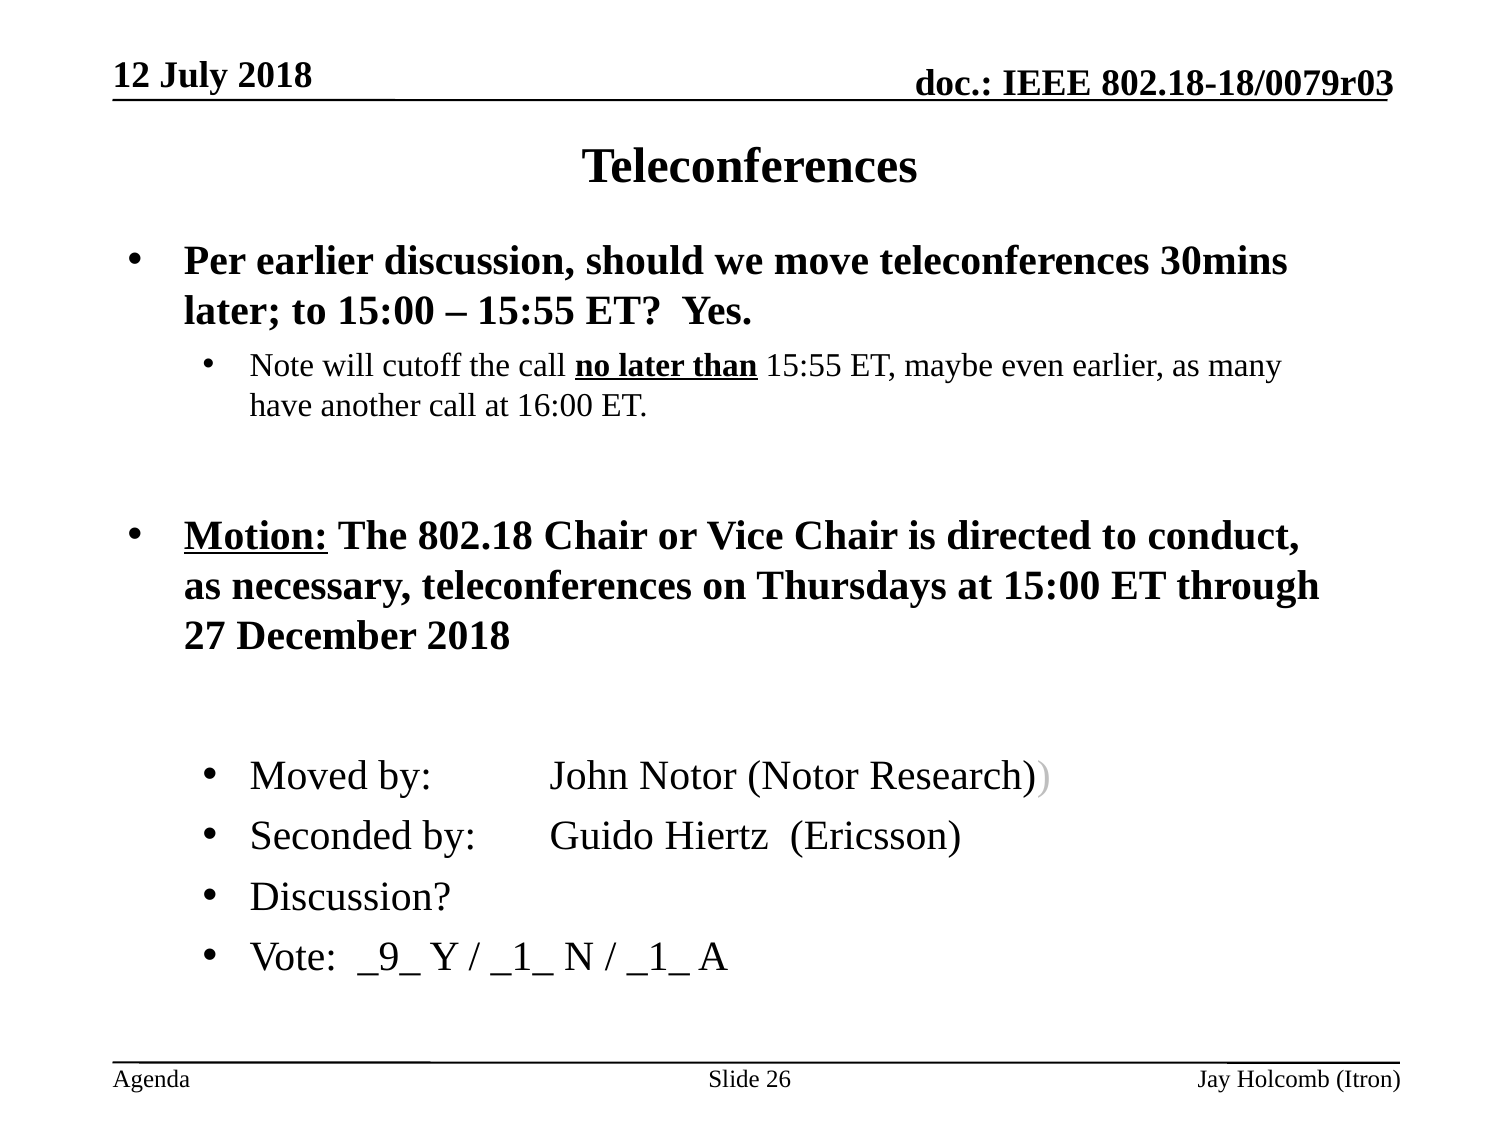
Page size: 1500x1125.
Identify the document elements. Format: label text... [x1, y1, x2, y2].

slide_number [112, 49, 488, 95]
title Teleconferences [112, 112, 1388, 213]
slide_number Slide 26 [699, 1061, 800, 1123]
footer Jay Holcomb (Itron) [878, 1061, 1402, 1093]
list Per earlier discussion, should we move teleconferences 30mins later; to 15:00 – 15:55 ET? Yes. Note will cutoff the call no later than 15:55 ET, maybe even earlier, as many have another call at 16:00 ET. Motion: The 802.18 Chair or Vice Chair is directed to conduct, as necessary, teleconferences on Thursdays at 15:00 ET through 27 December 2018 Moved by: John Notor (Notor Research)) Seconded by: Guido Hiertz (Ericsson) Discussion? Vote: _9_ Y / _1_ N / _1_ A [112, 224, 1363, 901]
